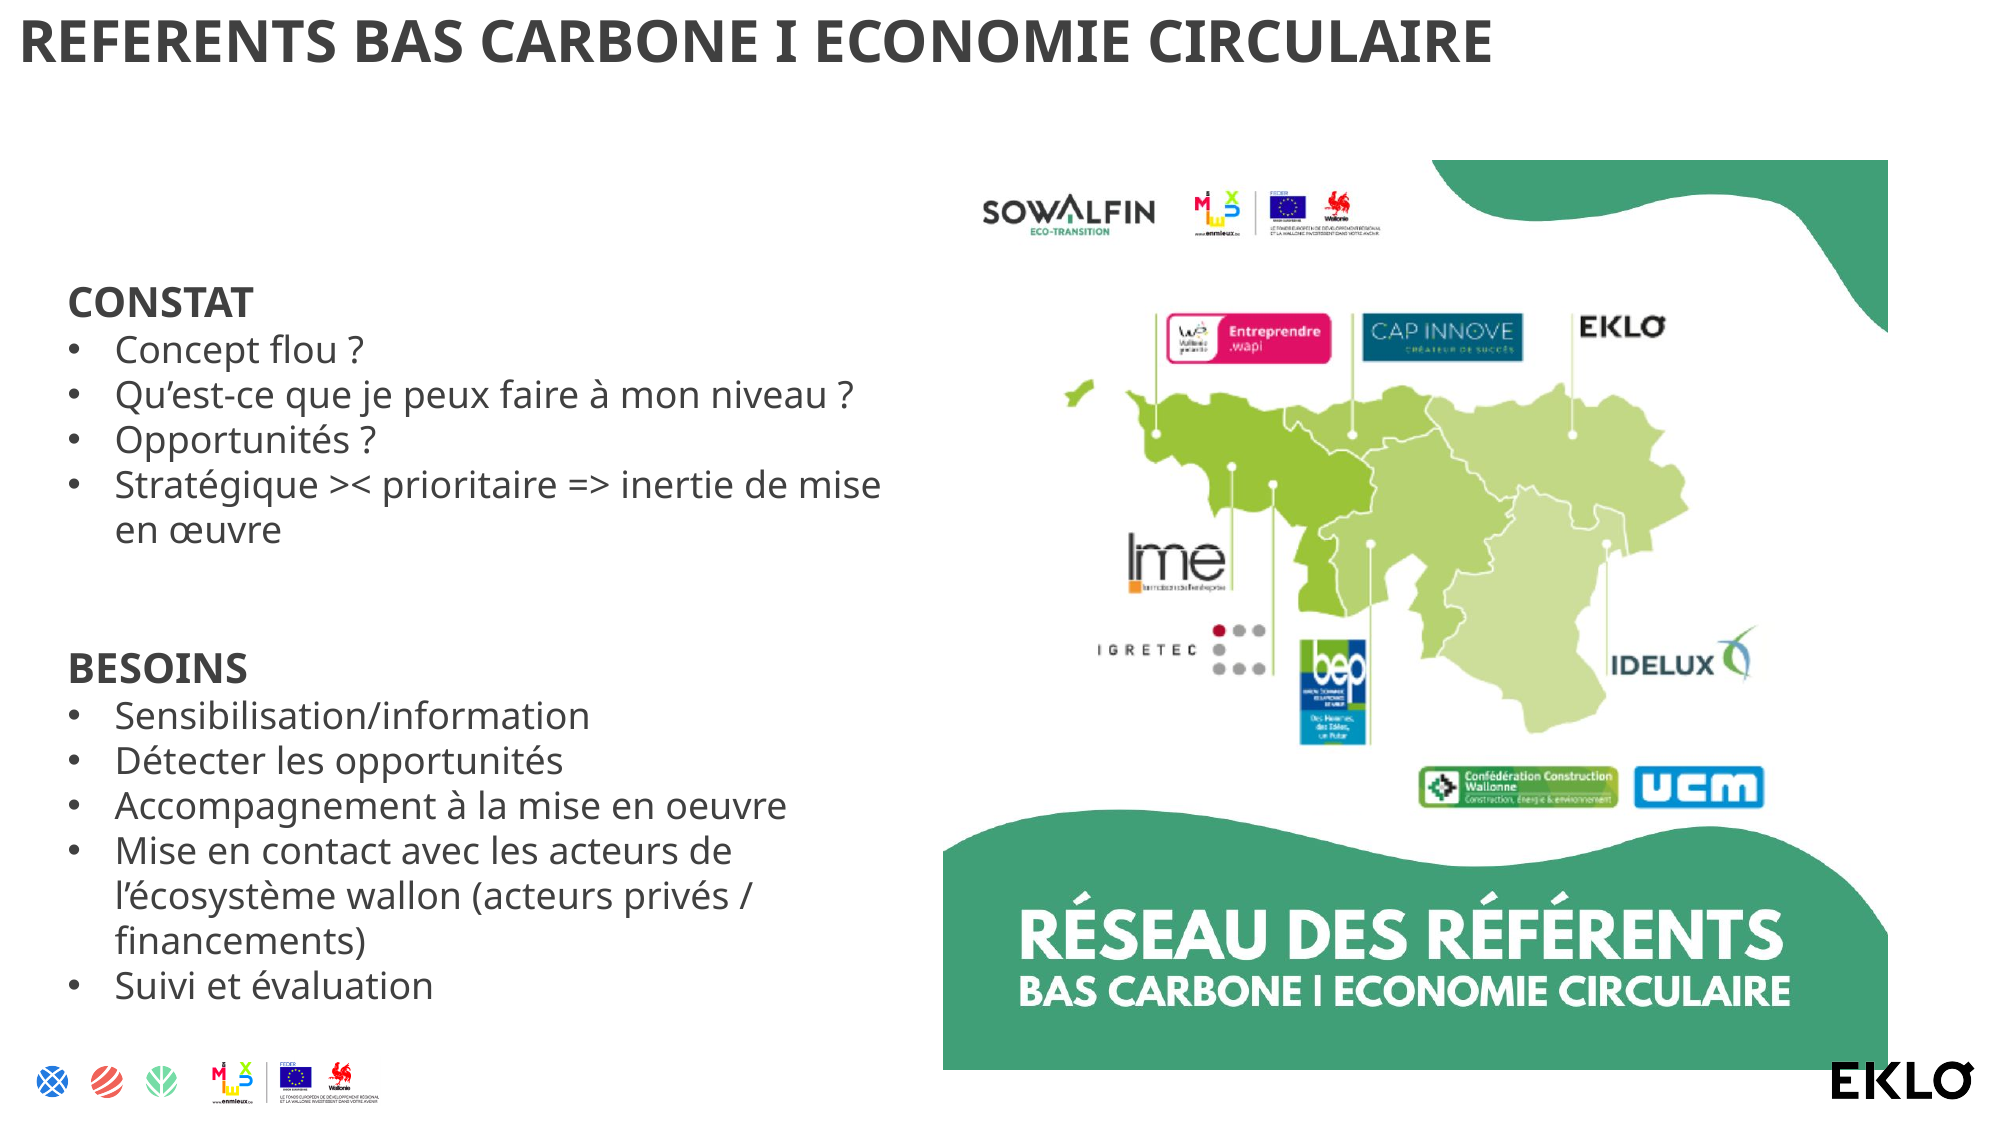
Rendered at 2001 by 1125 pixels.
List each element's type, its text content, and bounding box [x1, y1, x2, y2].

text_box BESOINS Sensibilisation/information Détecter les opportunités Accompagnement à la mise en oeuvre Mise en contact avec les acteurs de l’écosystème wallon (acteurs privés / financements) Suivi et évaluation [52, 634, 903, 1015]
picture [943, 160, 1888, 1056]
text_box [28, 1056, 1982, 1107]
text_box CONSTAT Concept flou ? Qu’est-ce que je peux faire à mon niveau ? Opportunités ? Stratégique >< prioritaire => inertie de mise en œuvre [52, 268, 903, 559]
text_box REFERENTS BAS CARBONE I ECONOMIE CIRCULAIRE [3, 5, 1801, 223]
